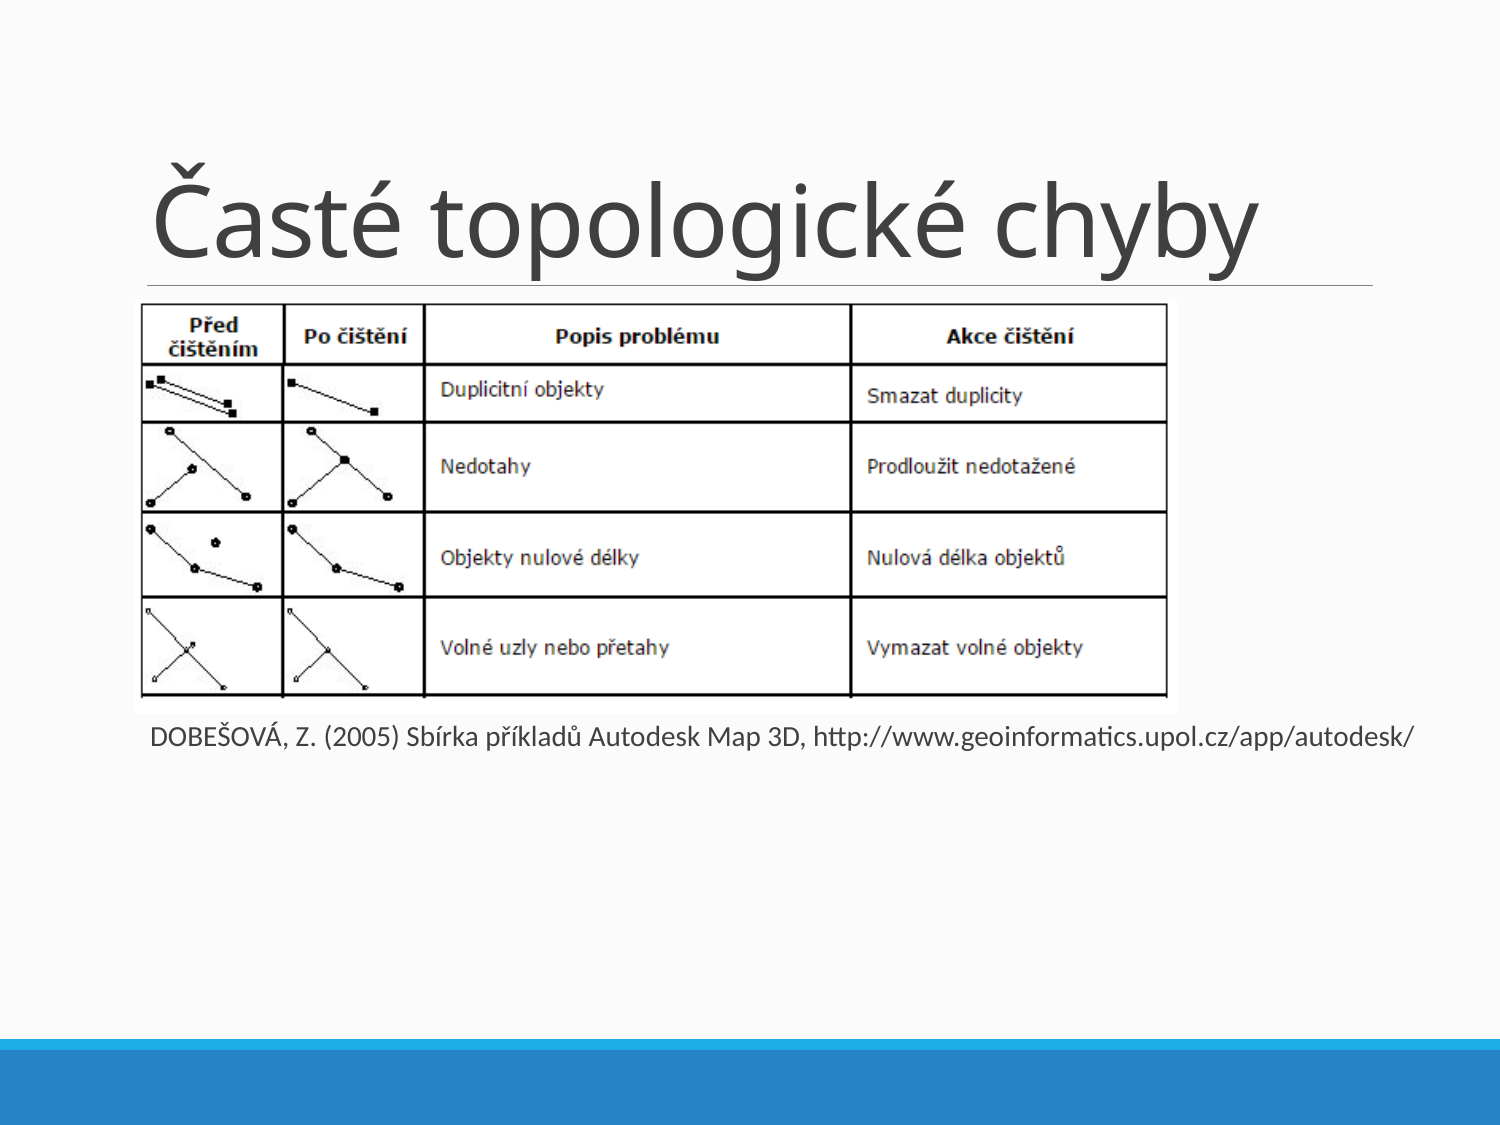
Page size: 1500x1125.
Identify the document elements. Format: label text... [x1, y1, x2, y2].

title Časté topologické chyby [135, 47, 1373, 285]
list DOBEŠOVÁ, Z. (2005) Sbírka příkladů Autodesk Map 3D, http://www.geoinformatics.upol.cz/app/autodesk/ [135, 713, 1447, 799]
picture [134, 298, 1178, 714]
